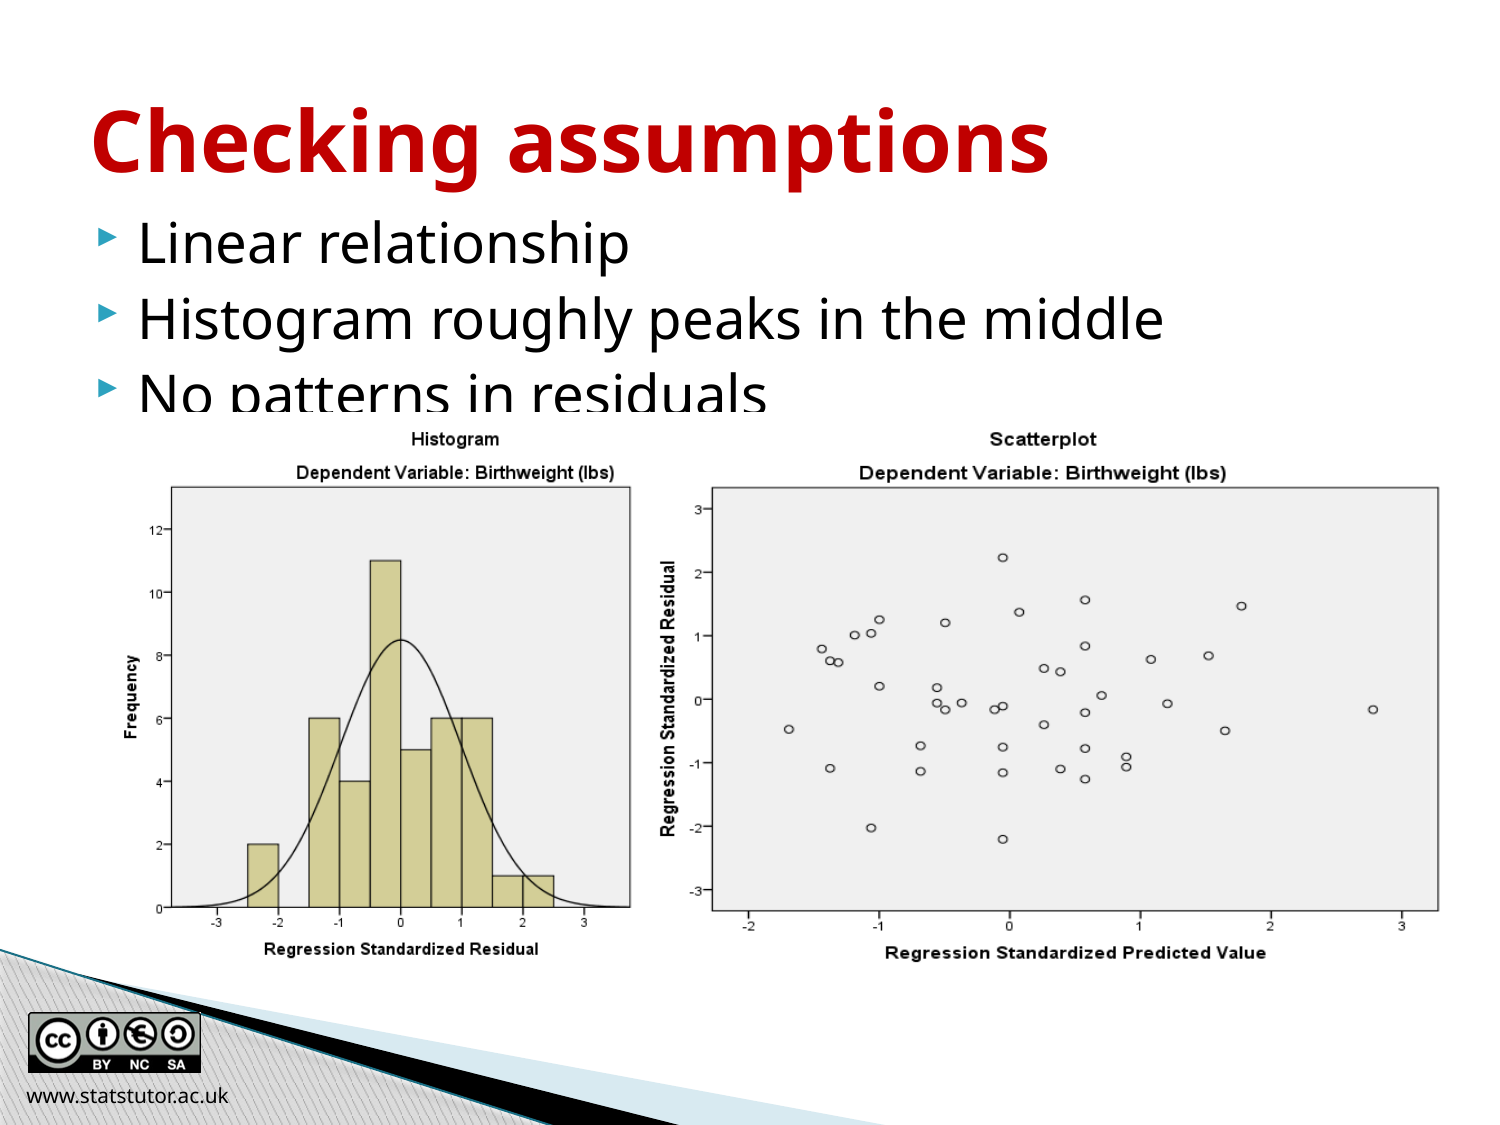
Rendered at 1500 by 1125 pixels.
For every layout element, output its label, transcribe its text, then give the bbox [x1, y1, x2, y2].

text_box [201, 1016, 542, 1125]
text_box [0, 953, 188, 1012]
picture [103, 412, 1449, 980]
list Linear relationship Histogram roughly peaks in the middle No patterns in residuals [62, 200, 1413, 943]
text_box www.statstutor.ac.uk [0, 1062, 244, 1116]
title Checking assumptions [75, 45, 1425, 233]
table_cell coffee [201, 1022, 525, 1125]
picture [28, 1012, 201, 1062]
